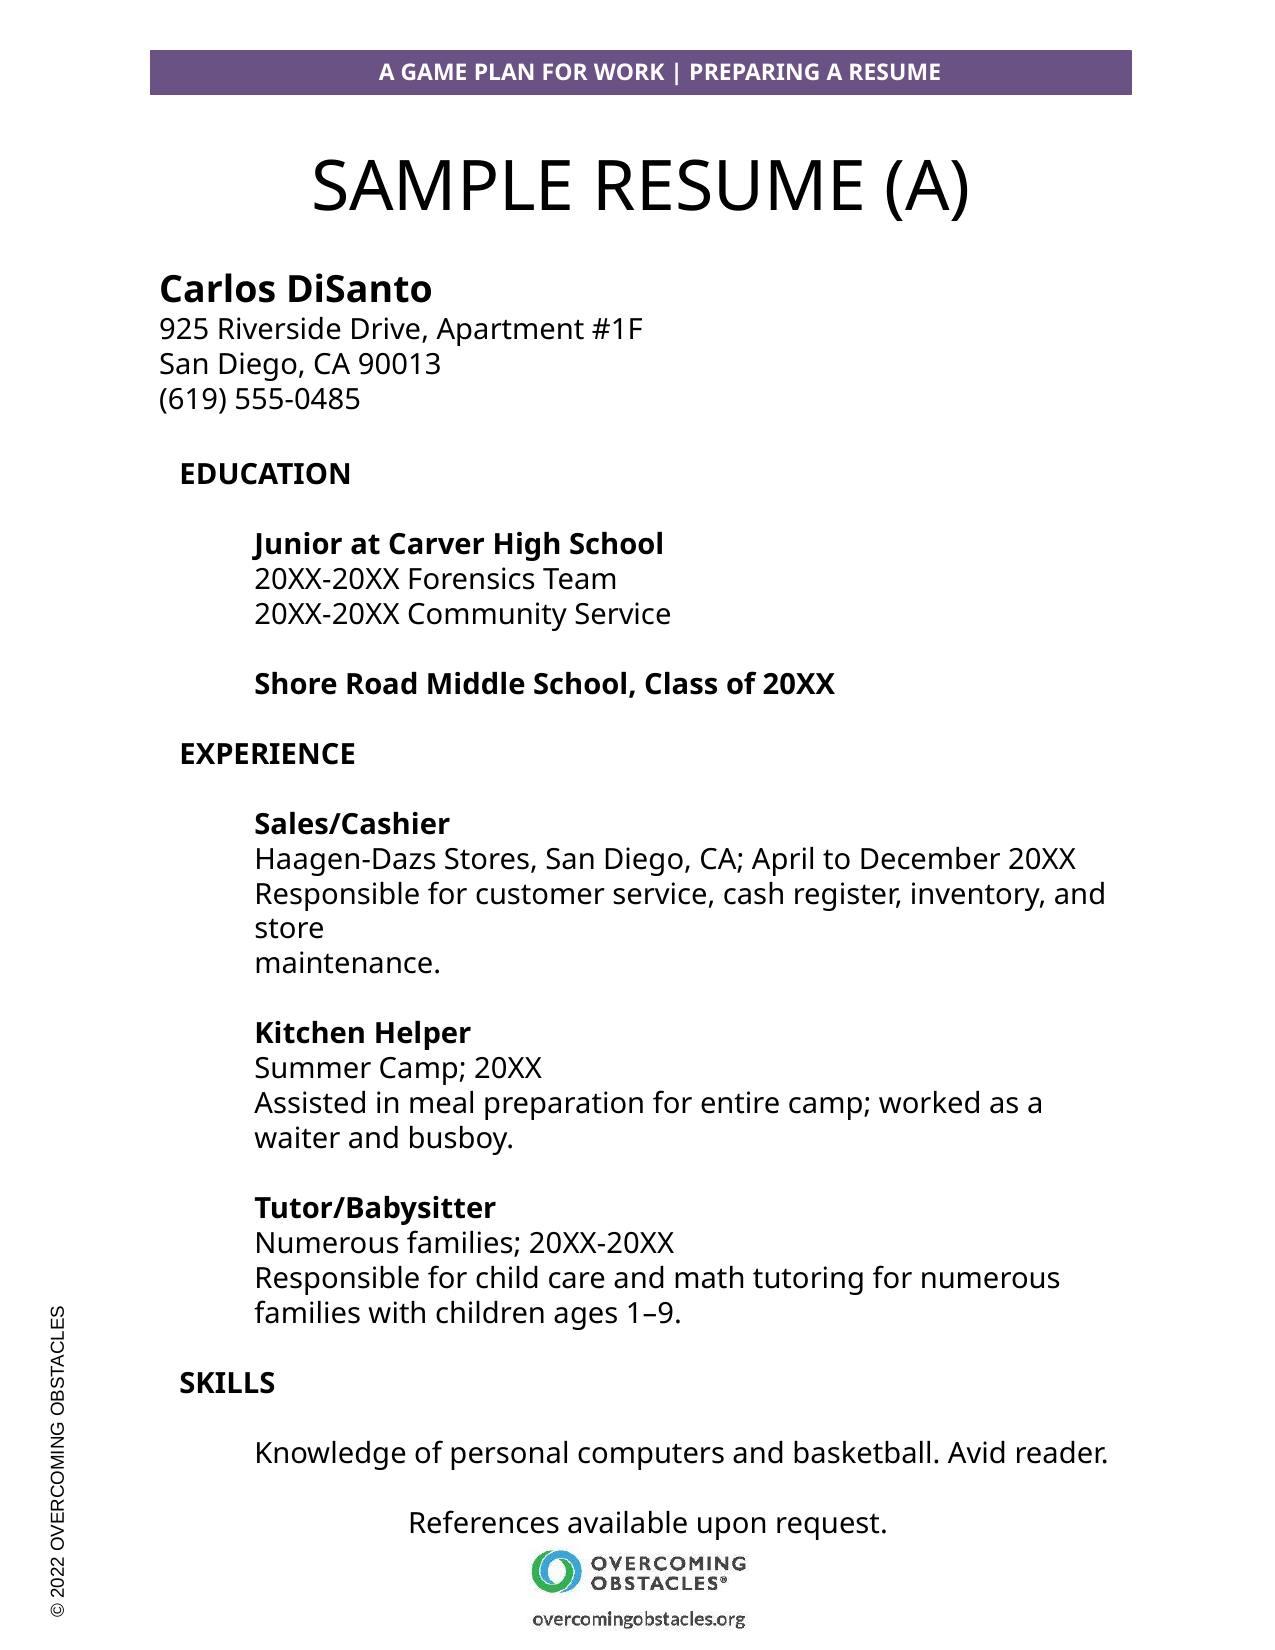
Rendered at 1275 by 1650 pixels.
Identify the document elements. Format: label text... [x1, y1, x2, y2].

text_box SAMPLE RESUME (A) [193, 113, 1089, 240]
text_box EDUCATION Junior at Carver High School 20XX-20XX Forensics Team 20XX-20XX Community Service Shore Road Middle School, Class of 20XX EXPERIENCE Sales/Cashier Haagen-Dazs Stores, San Diego, CA; April to December 20XX Responsible for customer service, cash register, inventory, and store maintenance. Kitchen Helper Summer Camp; 20XX Assisted in meal preparation for entire camp; worked as a waiter and busboy. Tutor/Babysitter Numerous families; 20XX-20XX Responsible for child care and math tutoring for numerous families with children ages 1–9. SKILLS Knowledge of personal computers and basketball. Avid reader. References available upon request. [164, 440, 1132, 1555]
text_box A GAME PLAN FOR WORK | PREPARING A RESUME [239, 43, 1082, 99]
text_box © 2022 OVERCOMING OBSTACLES [33, 1264, 79, 1633]
picture [516, 1529, 766, 1650]
text_box [150, 50, 239, 95]
text_box Carlos DiSanto 925 Riverside Drive, Apartment #1F San Diego, CA 90013 (619) 555-0485 [144, 250, 1139, 431]
text_box [1082, 50, 1132, 95]
